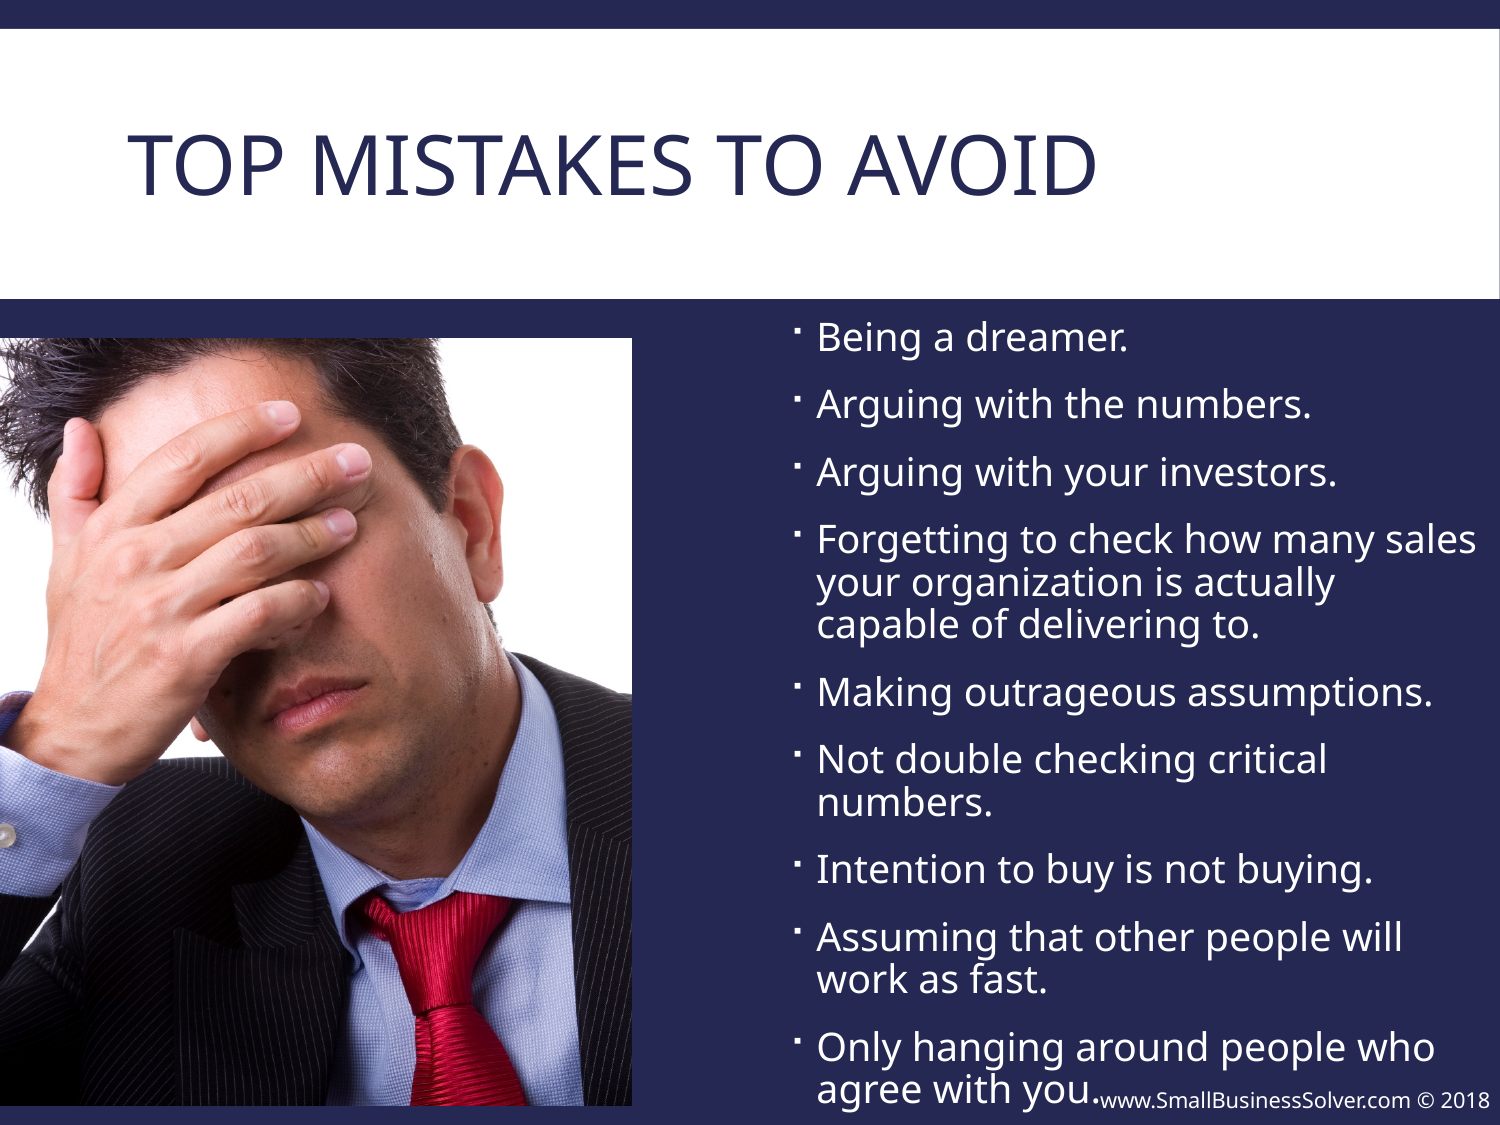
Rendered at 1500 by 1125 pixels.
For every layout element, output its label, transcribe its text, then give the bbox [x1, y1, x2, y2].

title Top Mistakes To Avoid [112, 46, 1388, 295]
picture [0, 337, 633, 1107]
list Being a dreamer. Arguing with the numbers. Arguing with your investors. Forgetting to check how many sales your organization is actually capable of delivering to. Making outrageous assumptions. Not double checking critical numbers. Intention to buy is not buying. Assuming that other people will work as fast. Only hanging around people who agree with you. [773, 309, 1500, 1125]
footer www.SmallBusinessSolver.com © 2018 [839, 1069, 1500, 1125]
